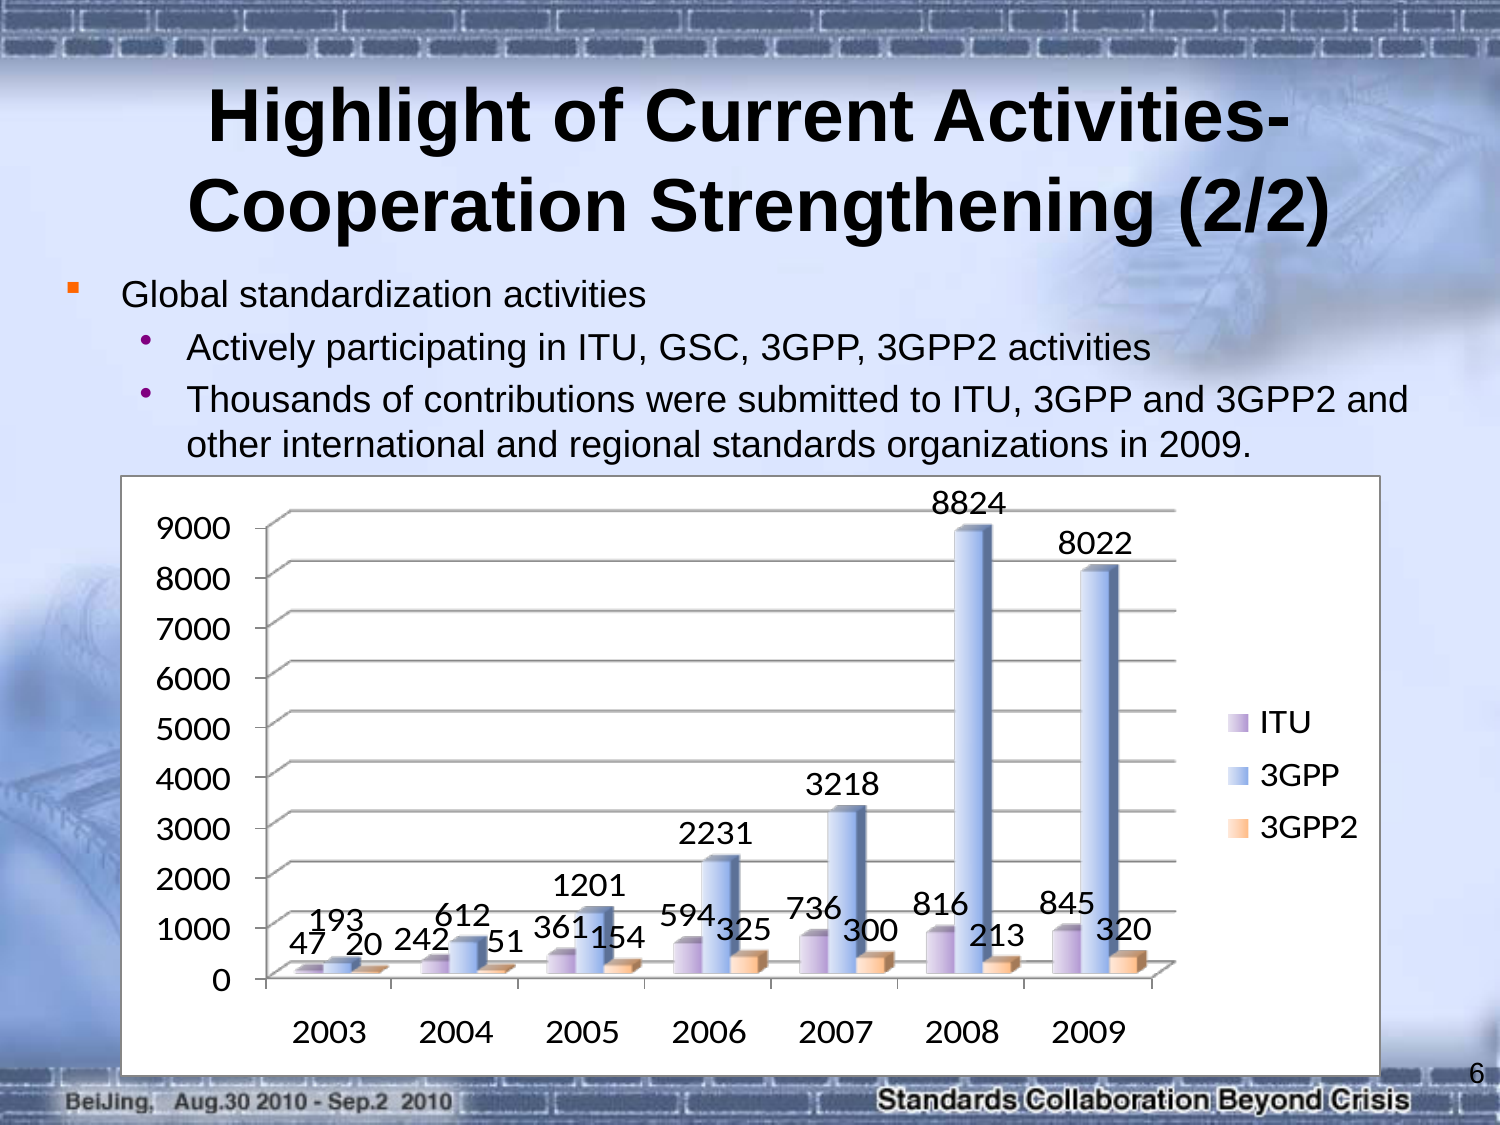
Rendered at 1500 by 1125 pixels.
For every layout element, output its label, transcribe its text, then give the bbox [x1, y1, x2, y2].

title Highlight of Current Activities- Cooperation Strengthening (2/2) [49, 62, 1451, 251]
picture [0, 0, 1500, 1125]
slide_number 6 [1149, 1046, 1500, 1125]
list Global standardization activities Actively participating in ITU, GSC, 3GPP, 3GPP2 activities Thousands of contributions were submitted to ITU, 3GPP and 3GPP2 and other international and regional standards organizations in 2009. [49, 266, 1451, 457]
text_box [111, 467, 1388, 1083]
